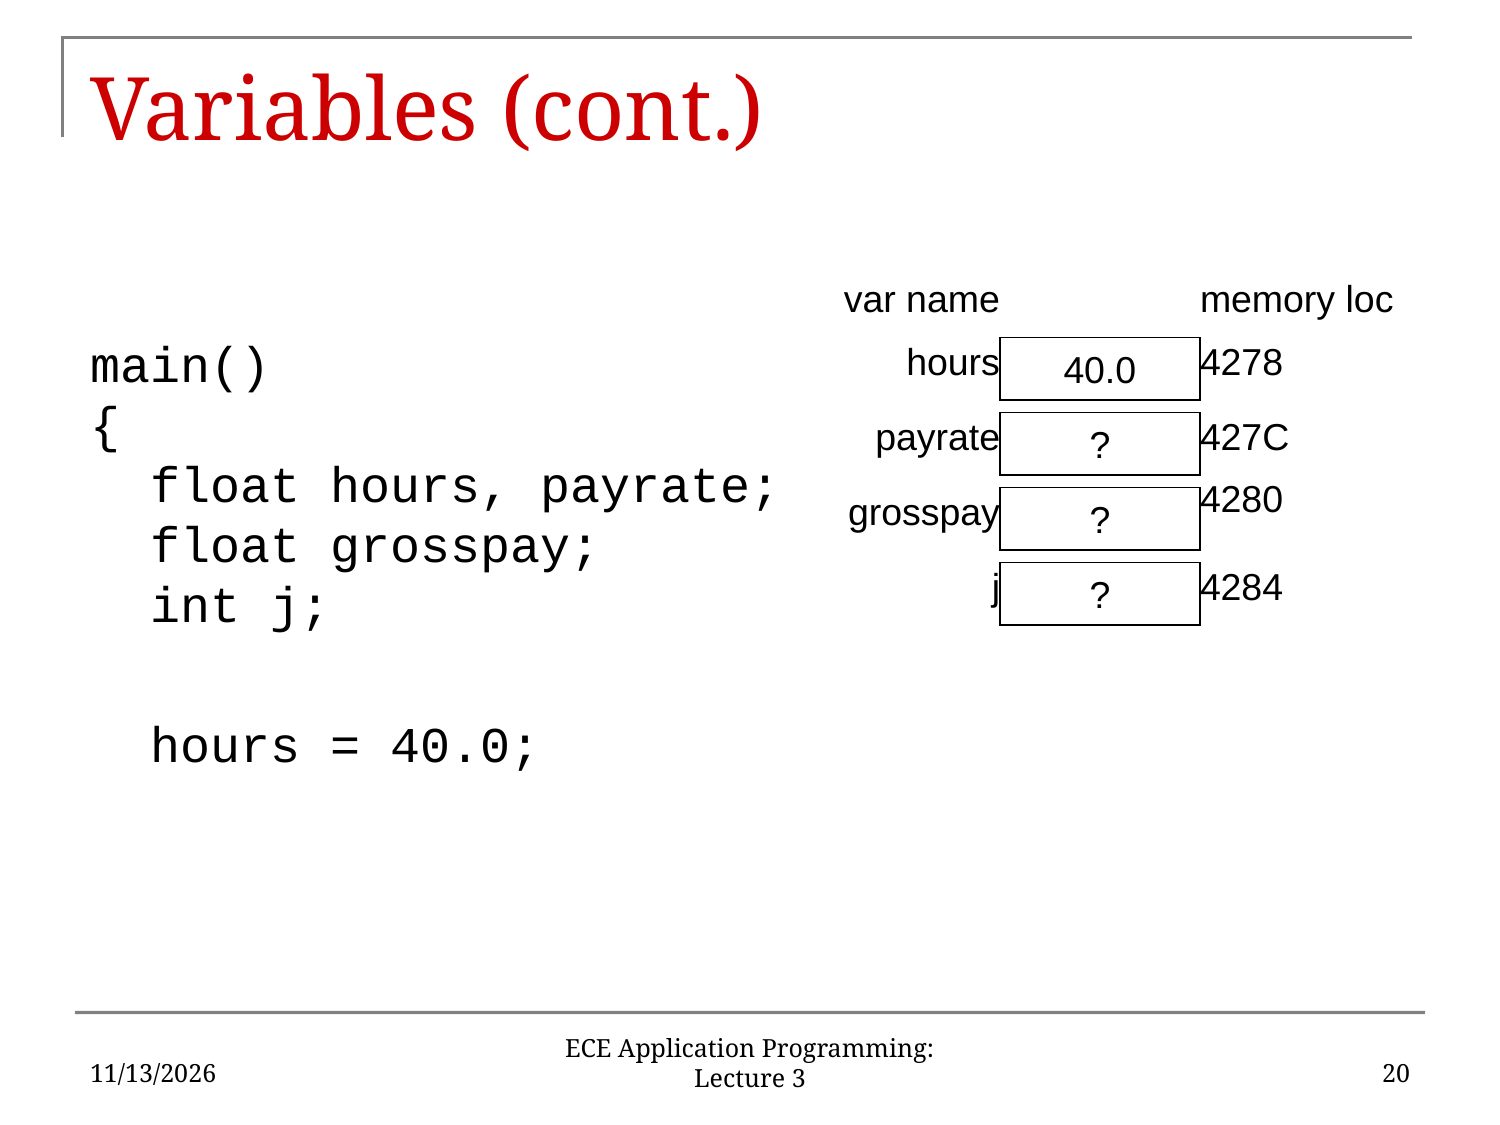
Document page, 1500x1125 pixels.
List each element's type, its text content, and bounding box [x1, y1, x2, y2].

slide_number 20 [1074, 1023, 1426, 1100]
text_box memory loc [1200, 274, 1475, 321]
text_box ? [999, 562, 1200, 625]
text_box 427C [1200, 412, 1375, 458]
list main() { float hours, payrate; float grosspay; int j; hours = 40.0; [75, 324, 813, 1000]
text_box j [825, 562, 999, 608]
title Variables (cont.) [75, 45, 1425, 163]
text_box grosspay [787, 487, 999, 533]
text_box payrate [825, 412, 999, 458]
text_box ? [999, 487, 1200, 550]
text_box hours [825, 337, 1000, 383]
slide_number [74, 1023, 426, 1100]
text_box 4278 [1200, 337, 1375, 383]
footer ECE Application Programming: Lecture 3 [512, 1024, 988, 1101]
text_box 40.0 [999, 337, 1200, 400]
text_box 4280 [1200, 474, 1375, 520]
text_box 4284 [1200, 562, 1375, 608]
text_box ? [999, 412, 1200, 475]
text_box var name [750, 274, 1000, 321]
